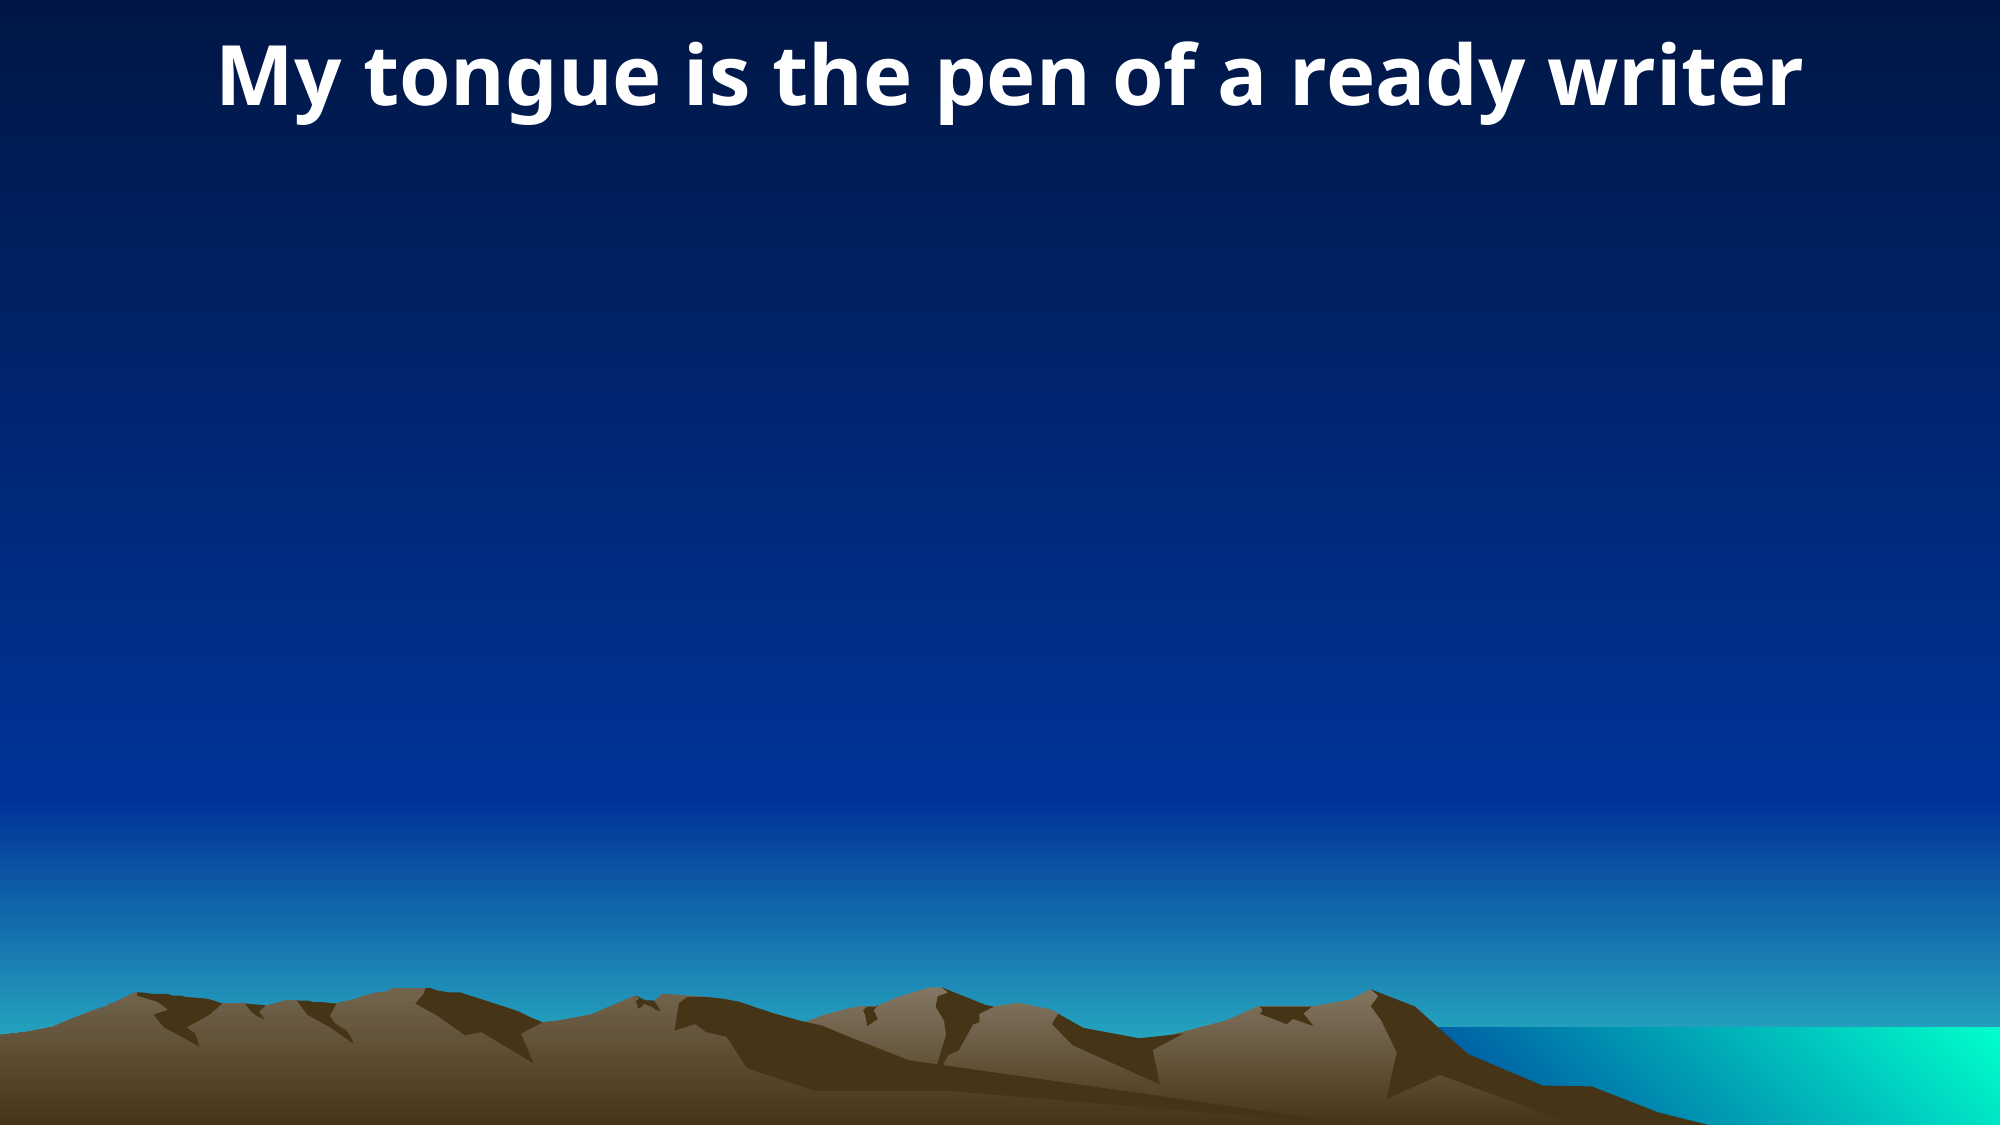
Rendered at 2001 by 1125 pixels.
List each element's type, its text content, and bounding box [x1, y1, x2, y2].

text_box My tongue is the pen of a ready writer [12, 0, 1988, 825]
